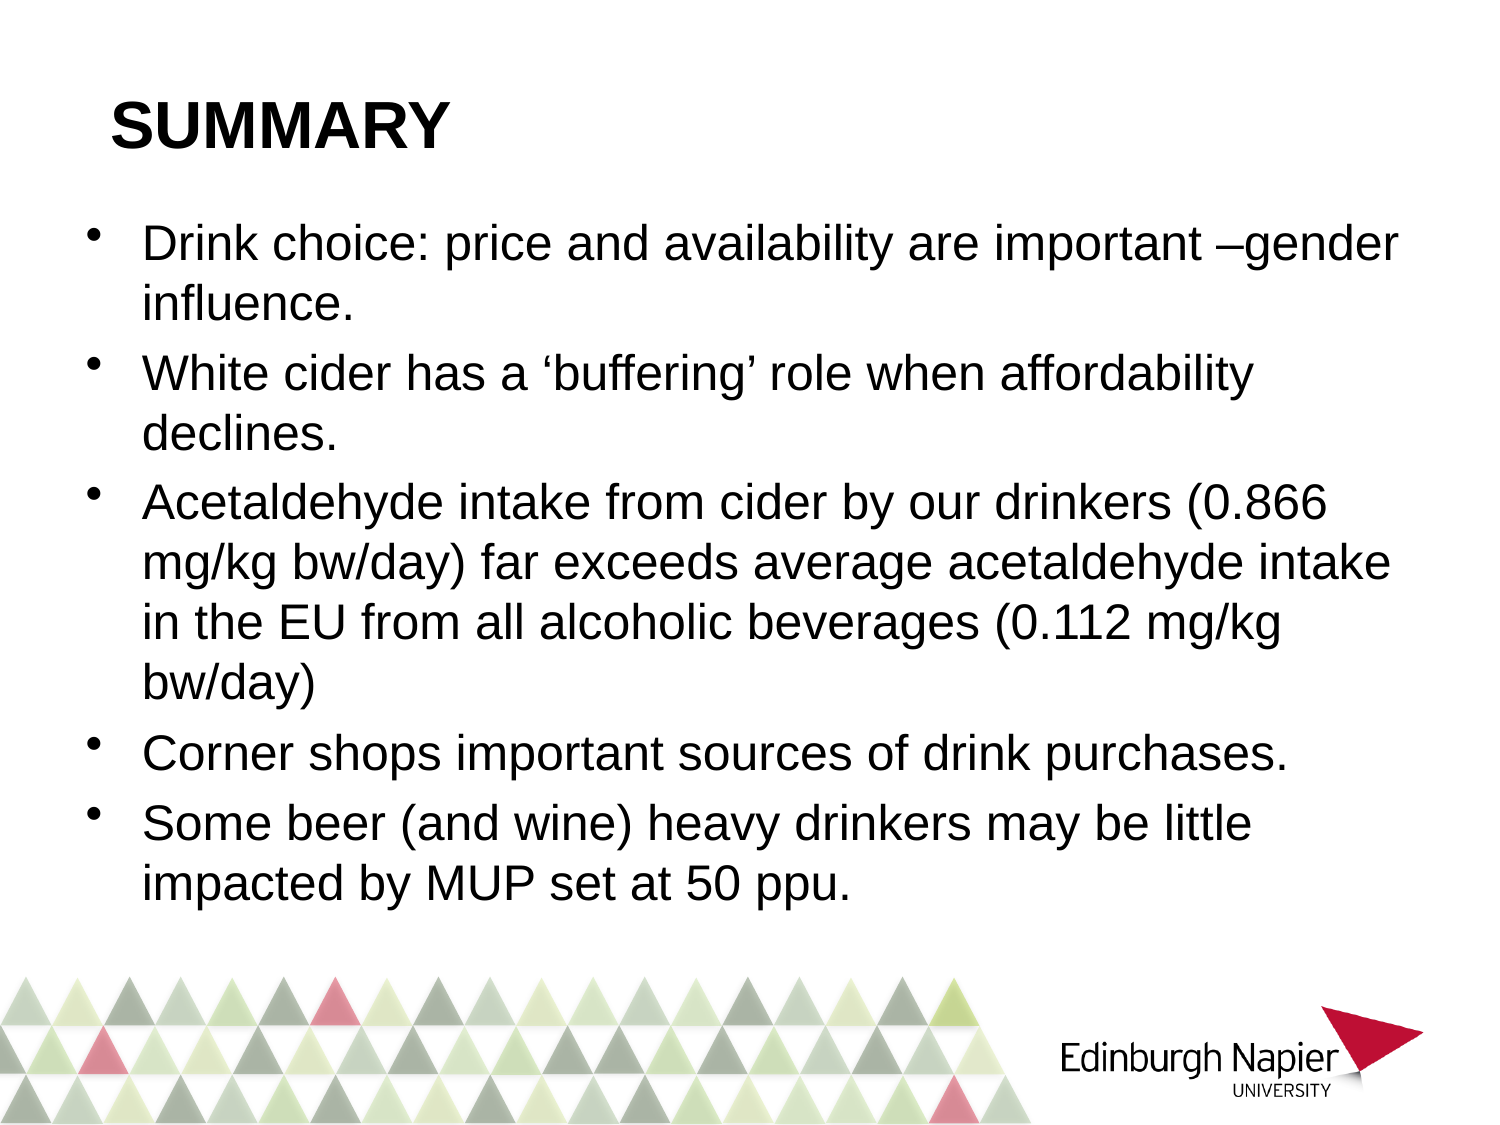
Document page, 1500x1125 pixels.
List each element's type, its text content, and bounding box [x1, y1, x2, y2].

list Drink choice: price and availability are important –gender influence. White cider has a ‘buffering’ role when affordability declines. Acetaldehyde intake from cider by our drinkers (0.866 mg/kg bw/day) far exceeds average acetaldehyde intake in the EU from all alcoholic beverages (0.112 mg/kg bw/day) Corner shops important sources of drink purchases. Some beer (and wine) heavy drinkers may be little impacted by MUP set at 50 ppu. [70, 132, 1418, 765]
picture [1062, 1006, 1424, 1097]
title SUMMARY [95, 52, 1135, 192]
